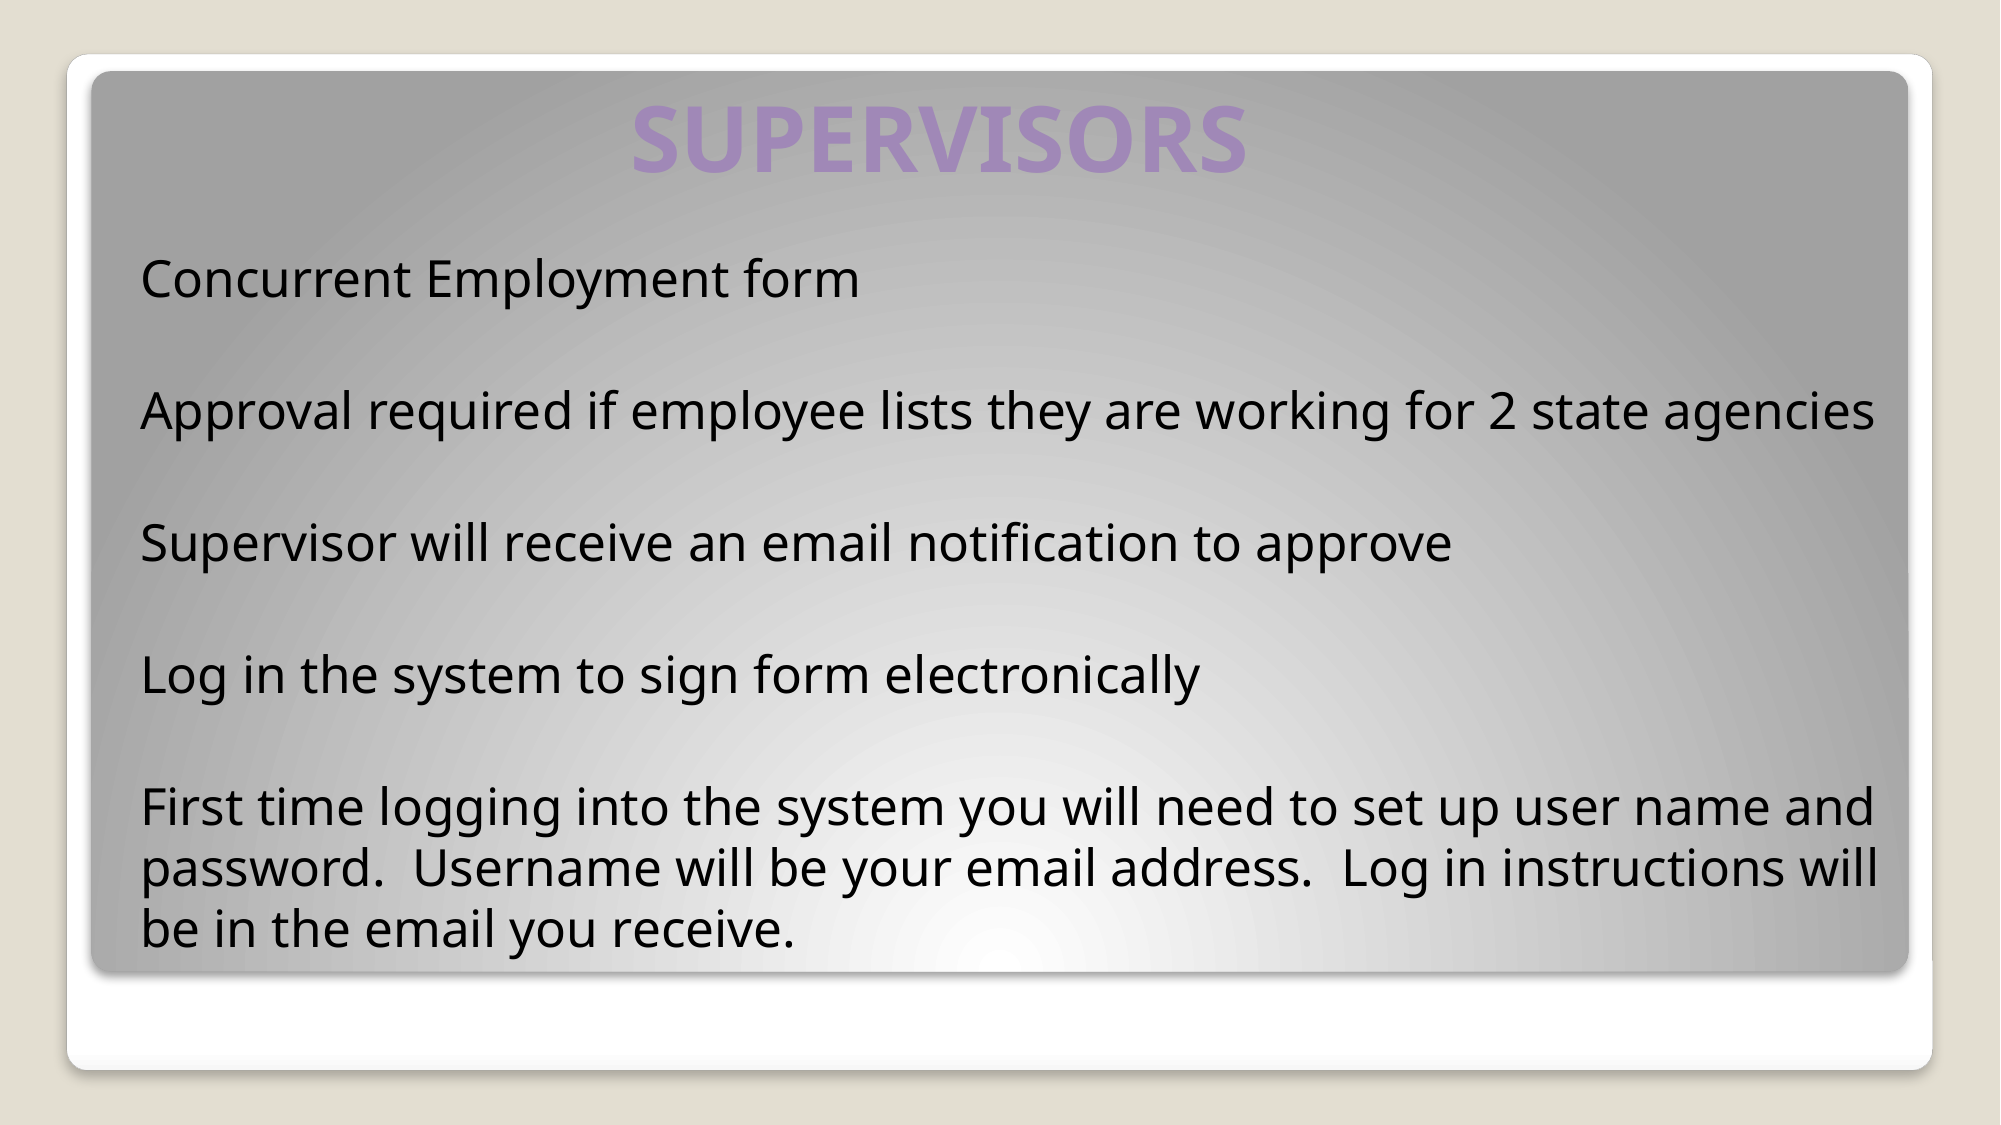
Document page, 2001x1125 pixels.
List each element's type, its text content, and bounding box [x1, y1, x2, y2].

list Concurrent Employment form Approval required if employee lists they are working for 2 state agencies Supervisor will receive an email notification to approve Log in the system to sign form electronically First time logging into the system you will need to set up user name and password. Username will be your email address. Log in instructions will be in the email you receive. [110, 231, 1900, 990]
title SUPERVISORS [110, 66, 1900, 199]
